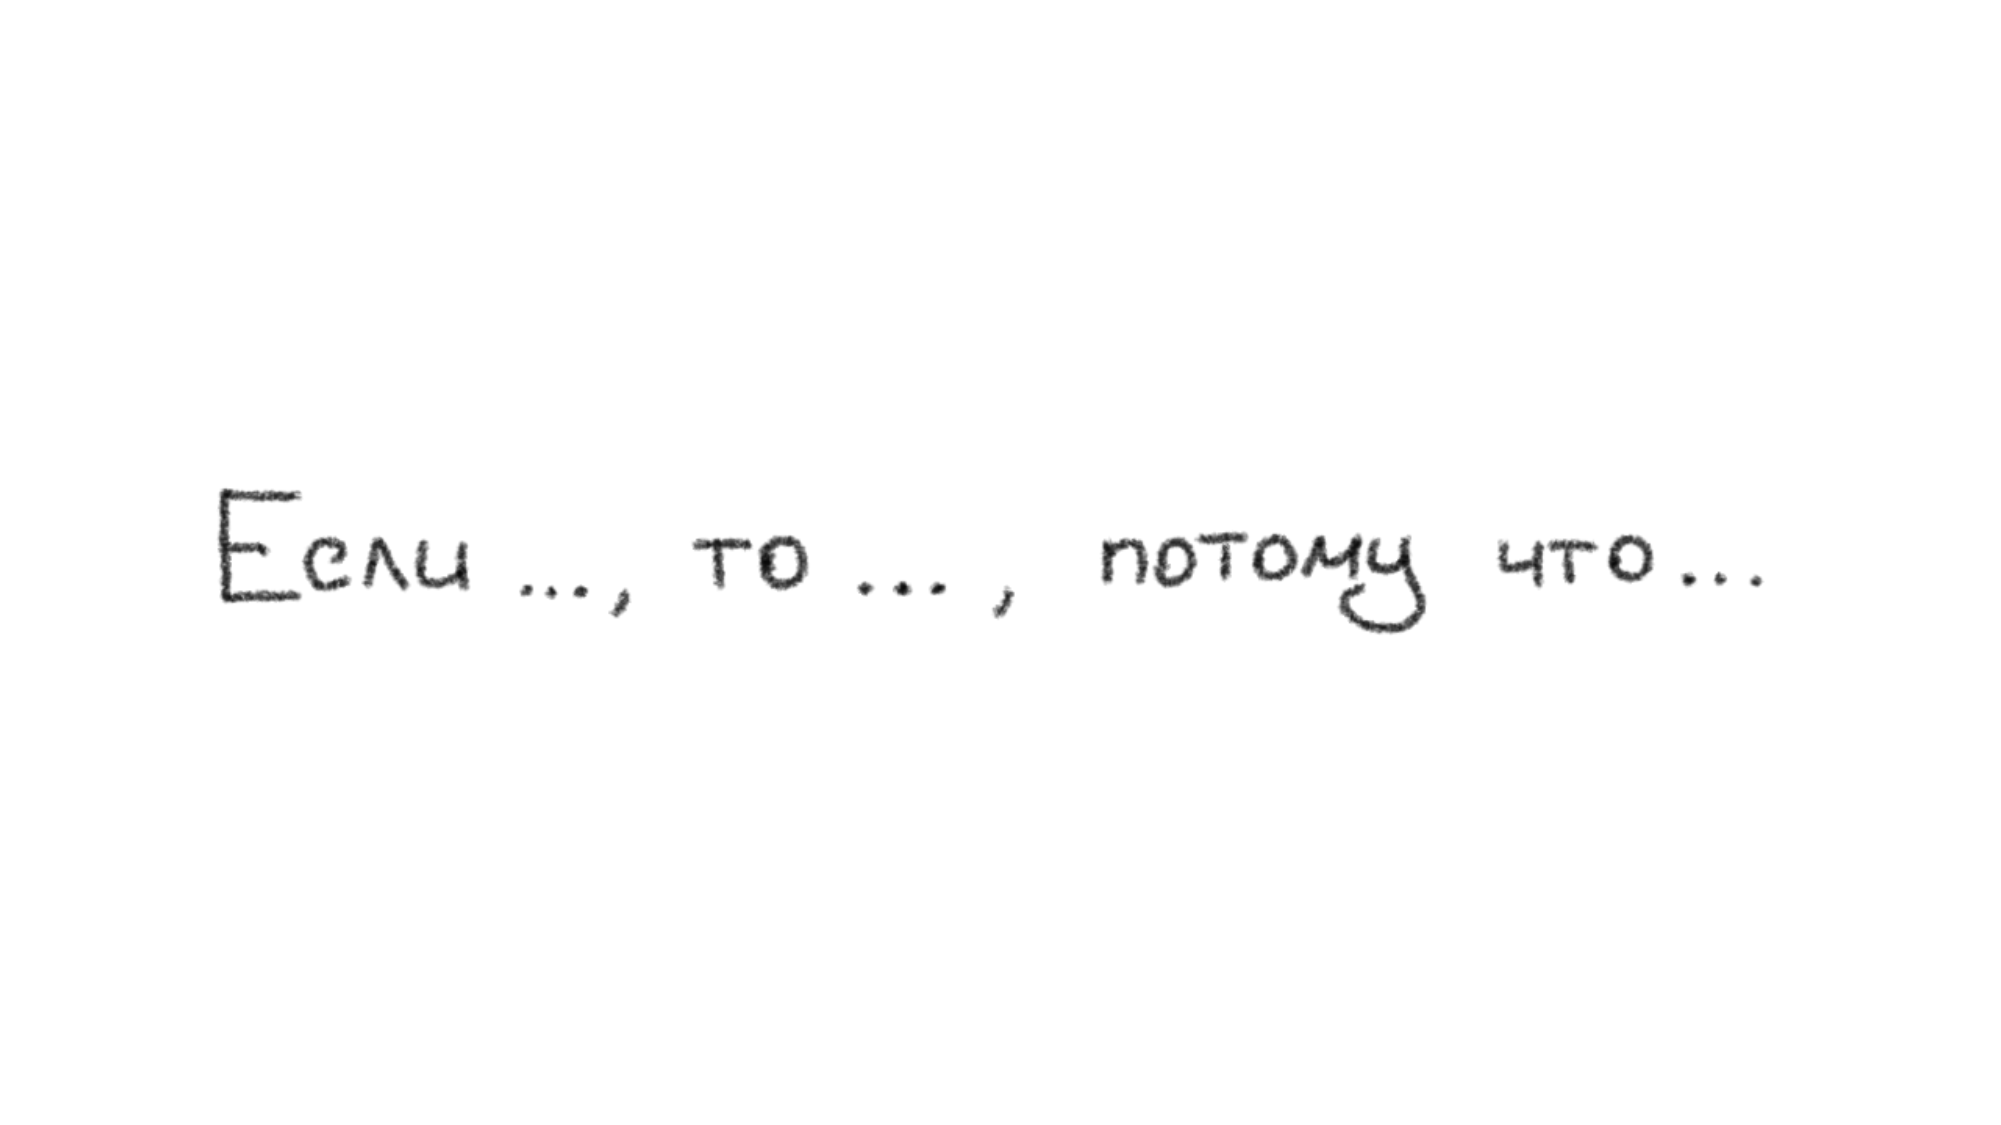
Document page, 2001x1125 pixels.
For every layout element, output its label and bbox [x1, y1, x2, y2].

picture [207, 470, 1793, 655]
